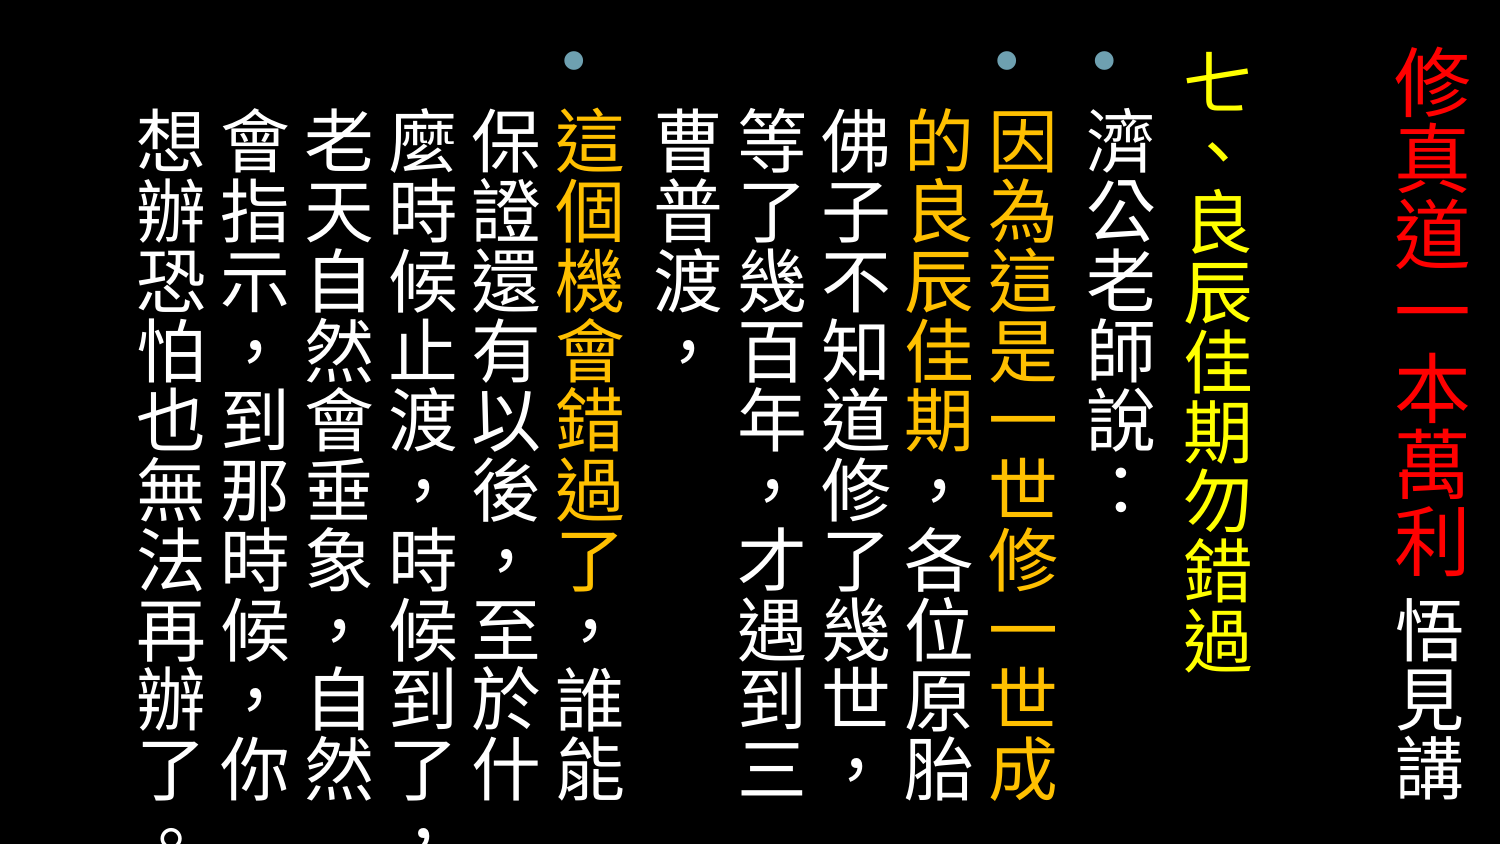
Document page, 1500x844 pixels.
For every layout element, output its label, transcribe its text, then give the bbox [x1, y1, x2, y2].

title 修真道一本萬利 悟見講 [1376, 27, 1484, 820]
list 七、良辰佳期勿錯過 濟公老師說： 因為這是一世修一世成的良辰佳期，各位原胎佛子不知道修了幾世，等了幾百年，才遇到三曹普渡， 這個機會錯過了，誰能保證還有以後，至於什麼時候止渡，時候到了，老天自然會垂象，自然會指示，到那時候，你想辦恐怕也無法再辦了。 [29, 27, 1365, 820]
